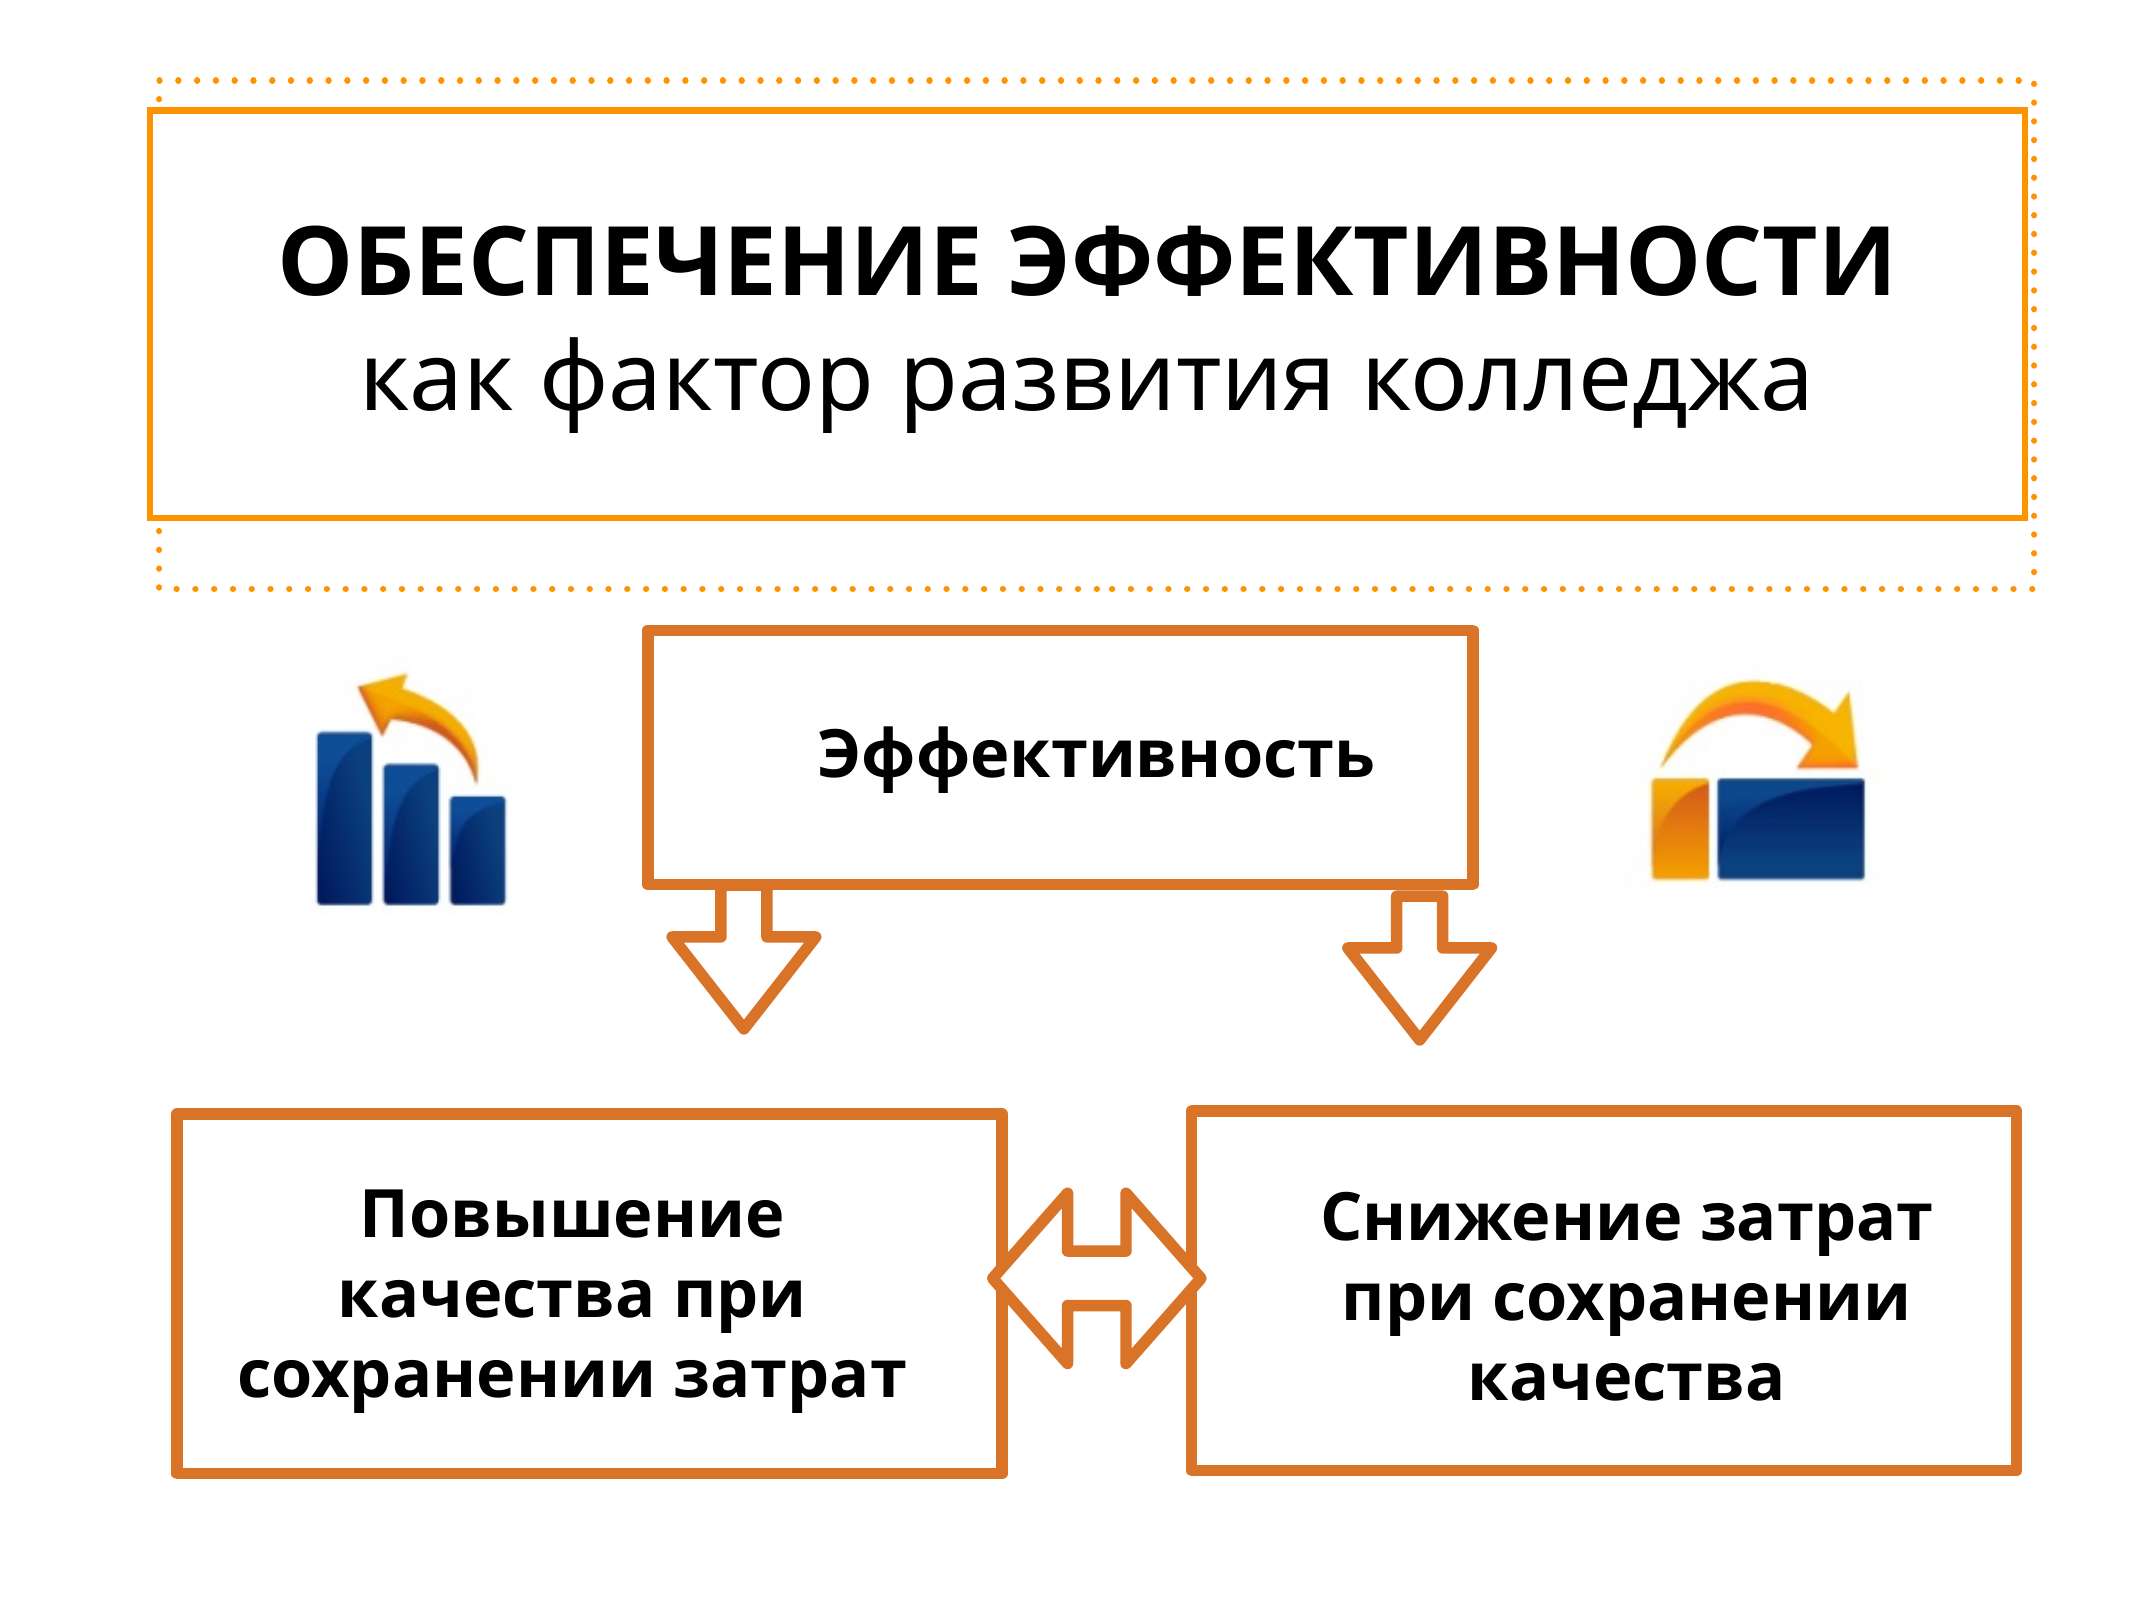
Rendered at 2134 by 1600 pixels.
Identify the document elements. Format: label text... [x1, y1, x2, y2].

text_box [1190, 1109, 2019, 1473]
text_box Снижение затрат при сохранении качества [1273, 1165, 1981, 1423]
text_box [149, 110, 2025, 518]
text_box ОБЕСПЕЧЕНИЕ ЭФФЕКТИВНОСТИ как фактор развития колледжа [231, 191, 1943, 438]
text_box Эффективность [809, 702, 1385, 800]
text_box [1345, 894, 1494, 1043]
picture [240, 655, 565, 957]
text_box Повышение качества при сохранении затрат [204, 1162, 941, 1420]
text_box [991, 1191, 1203, 1366]
text_box [646, 628, 1475, 887]
text_box [670, 883, 818, 1032]
text_box [159, 80, 2035, 589]
picture [1602, 657, 1911, 935]
text_box [175, 1112, 1004, 1476]
